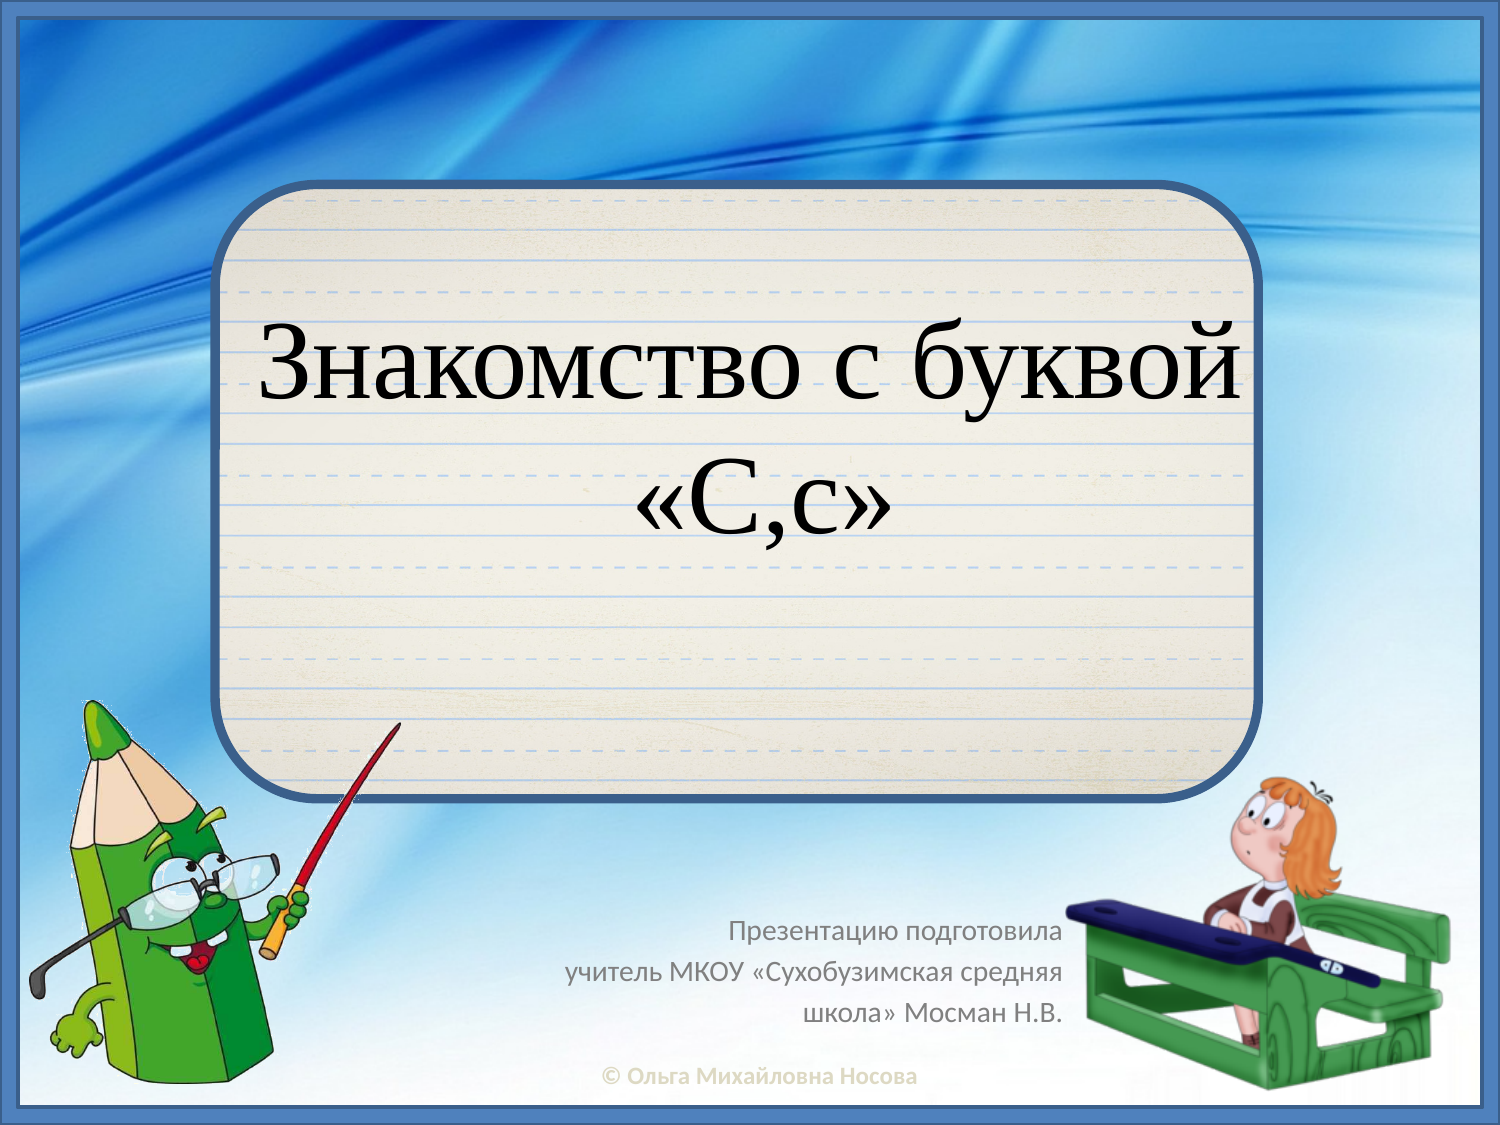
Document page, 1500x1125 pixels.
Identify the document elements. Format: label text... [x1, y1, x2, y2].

title Знакомство с буквой «С,с» [112, 117, 1388, 591]
subtitle Презентацию подготовила учитель МКОУ «Сухобузимская средняя школа» Мосман Н.В. [480, 820, 1079, 1039]
picture [20, 20, 1480, 1105]
